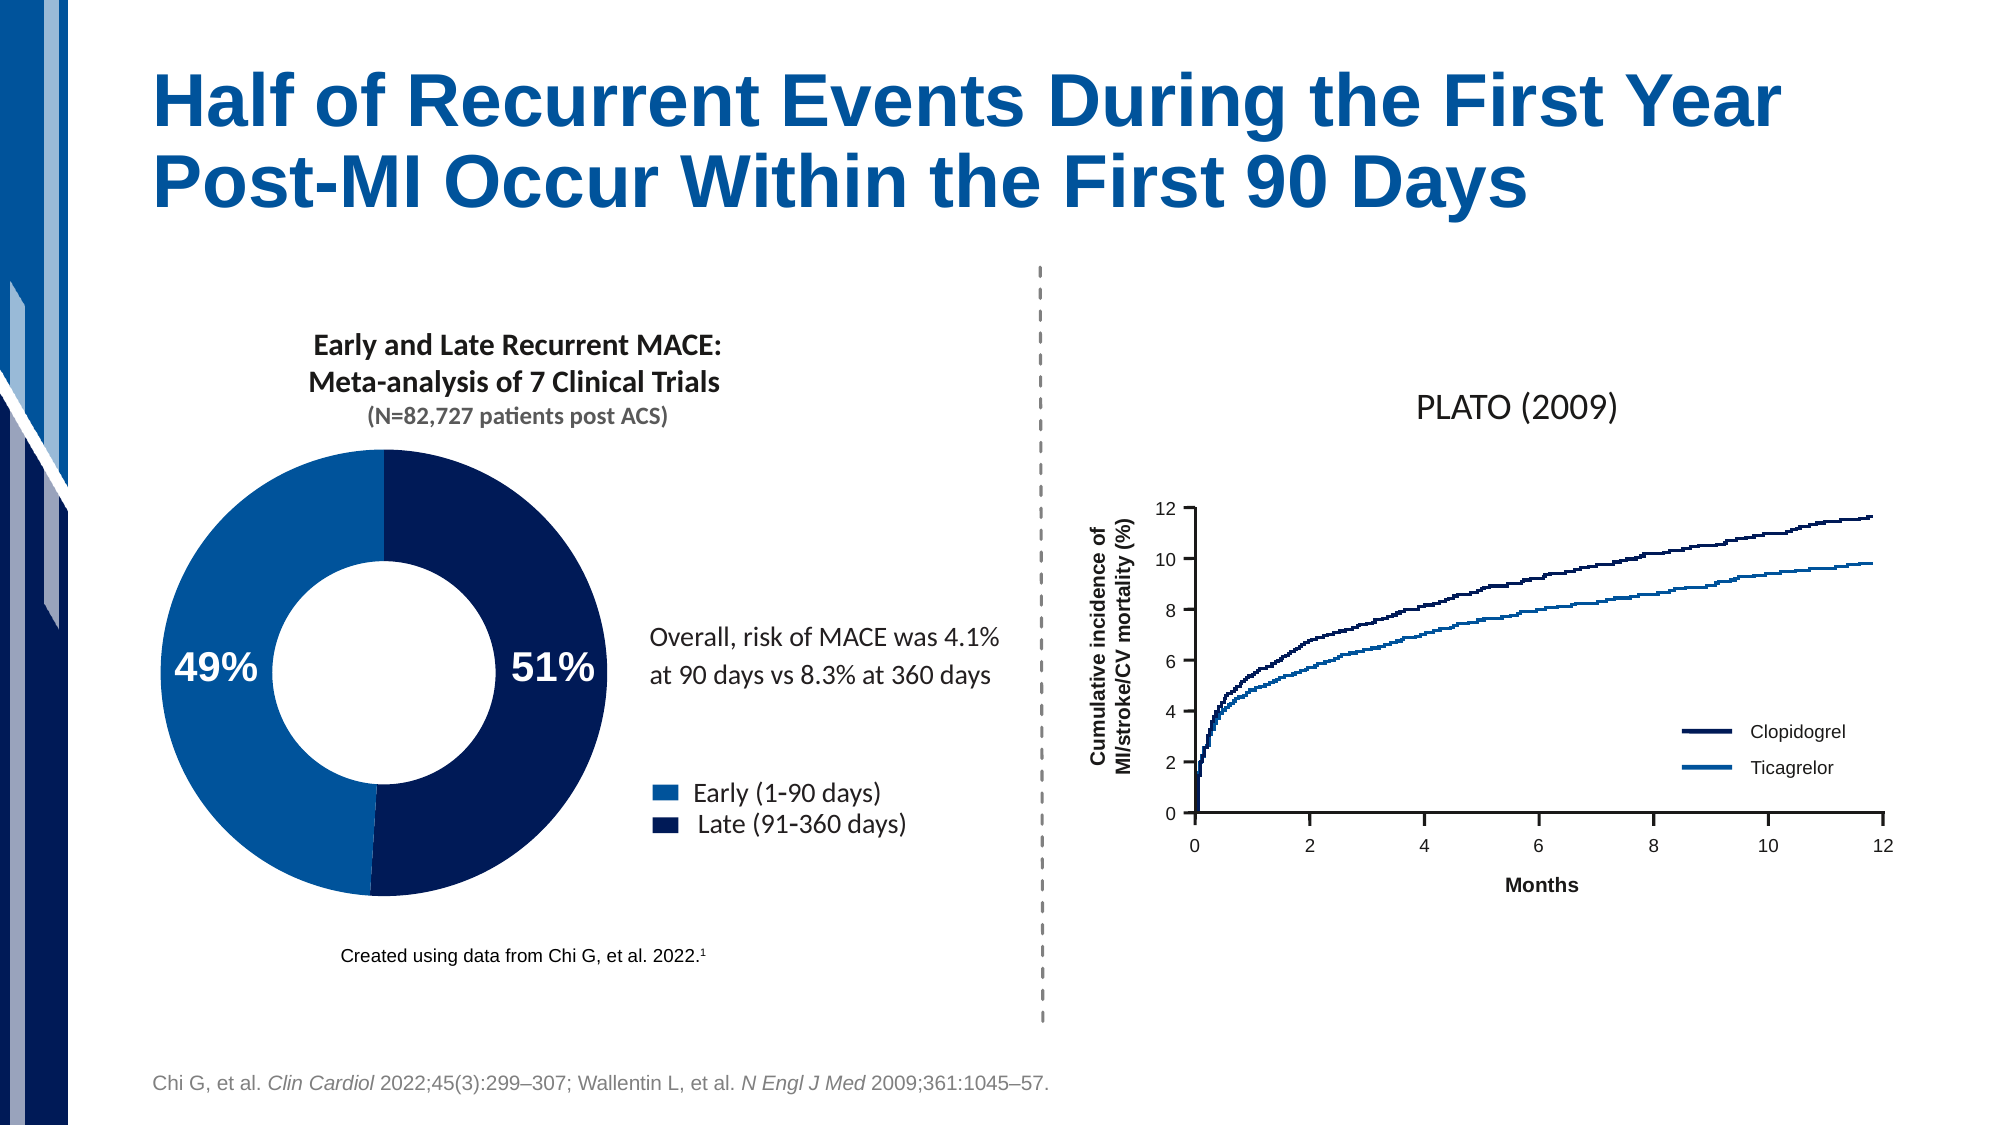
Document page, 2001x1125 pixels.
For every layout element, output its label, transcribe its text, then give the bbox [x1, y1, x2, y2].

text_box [1039, 266, 1044, 1030]
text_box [652, 766, 949, 848]
footer Chi G, et al. Clin Cardiol 2022;45(3):299–307; Wallentin L, et al. N Engl J Med 2009;361:1045–57. [137, 1042, 1863, 1103]
picture [0, 0, 68, 1125]
text_box Overall, risk of MACE was 4.1% at 90 days vs 8.3% at 360 days [924, 613, 1008, 847]
text_box Early and Late Recurrent MACE: Meta-analysis of 7 Clinical Trials (N=82,727 patients post ACS) [175, 287, 861, 392]
title Half of Recurrent Events During the First Year Post-MI Occur Within the First 90 Days [137, 49, 1863, 231]
chart [113, 392, 924, 1030]
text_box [1076, 374, 1903, 906]
